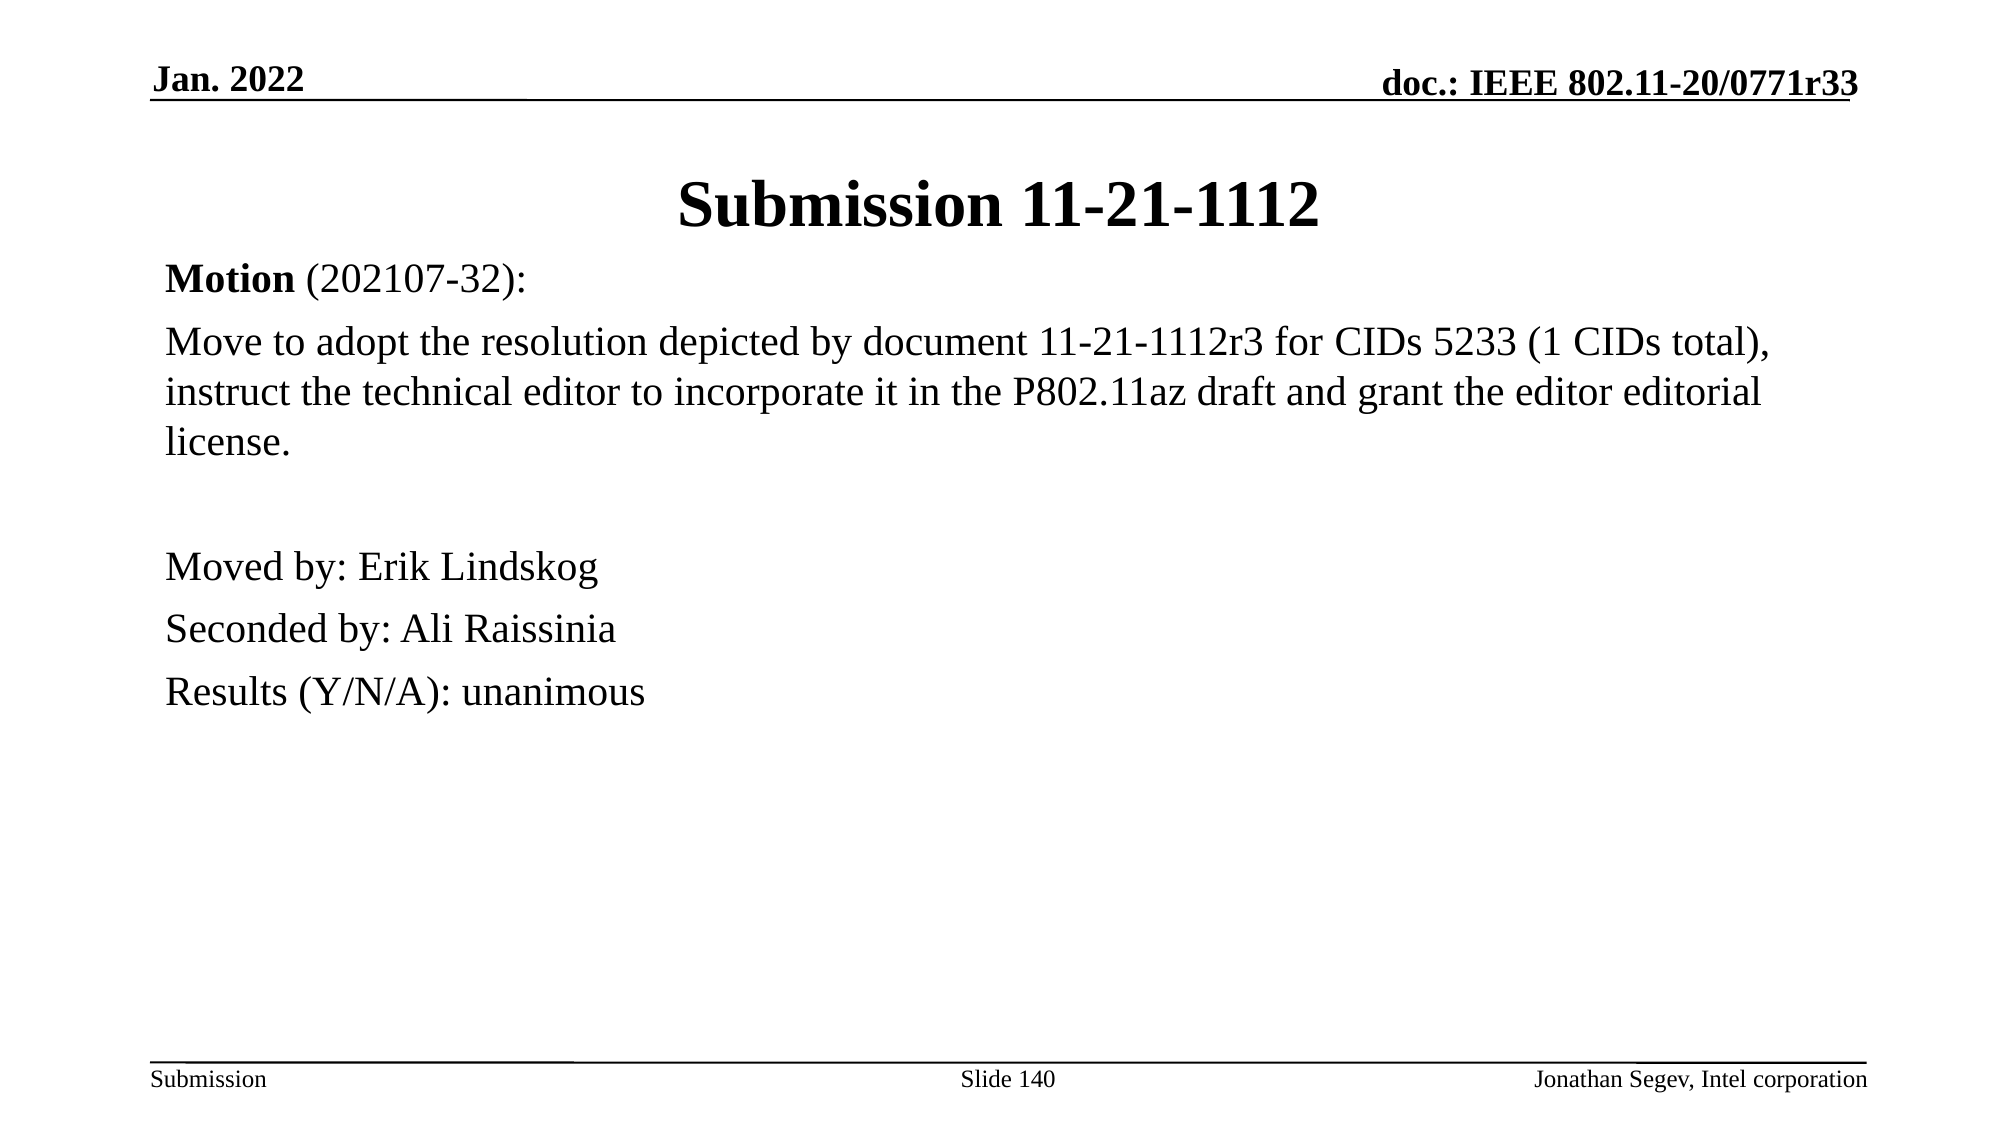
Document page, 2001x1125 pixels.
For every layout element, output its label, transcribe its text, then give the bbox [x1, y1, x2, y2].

list Motion (202107-32): Move to adopt the resolution depicted by document 11-21-1112r3 for CIDs 5233 (1 CIDs total), instruct the technical editor to incorporate it in the P802.11az draft and grant the editor editorial license. Moved by: Erik Lindskog Seconded by: Ali Raissinia Results (Y/N/A): unanimous [149, 243, 1850, 1000]
slide_number Slide 140 [950, 1061, 1067, 1123]
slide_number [152, 54, 563, 100]
title Submission 11-21-1112 [149, 112, 1850, 243]
footer Jonathan Segev, Intel corporation [1171, 1061, 1869, 1093]
